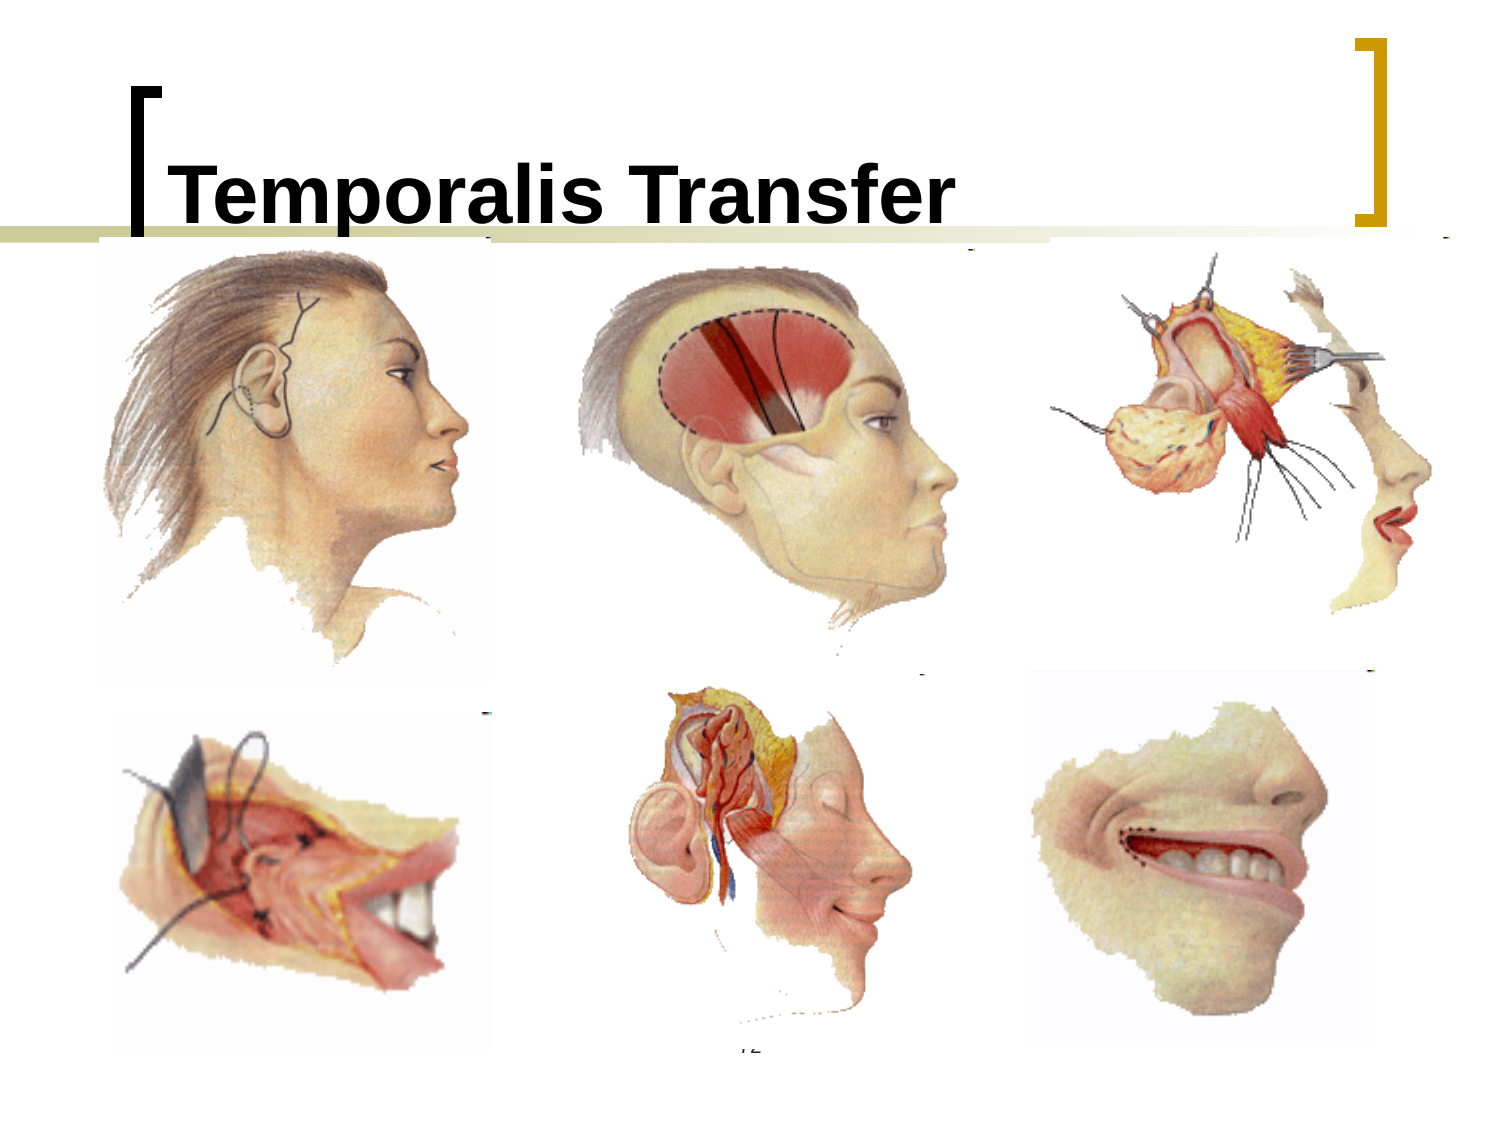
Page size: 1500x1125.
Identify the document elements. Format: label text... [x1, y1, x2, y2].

picture [1024, 670, 1376, 1042]
picture [612, 674, 926, 1049]
picture [574, 249, 976, 657]
picture [1049, 237, 1450, 640]
slide_number 72 [512, 1024, 988, 1101]
picture [99, 237, 491, 684]
picture [112, 712, 492, 1051]
title Temporalis Transfer [152, 15, 1328, 248]
